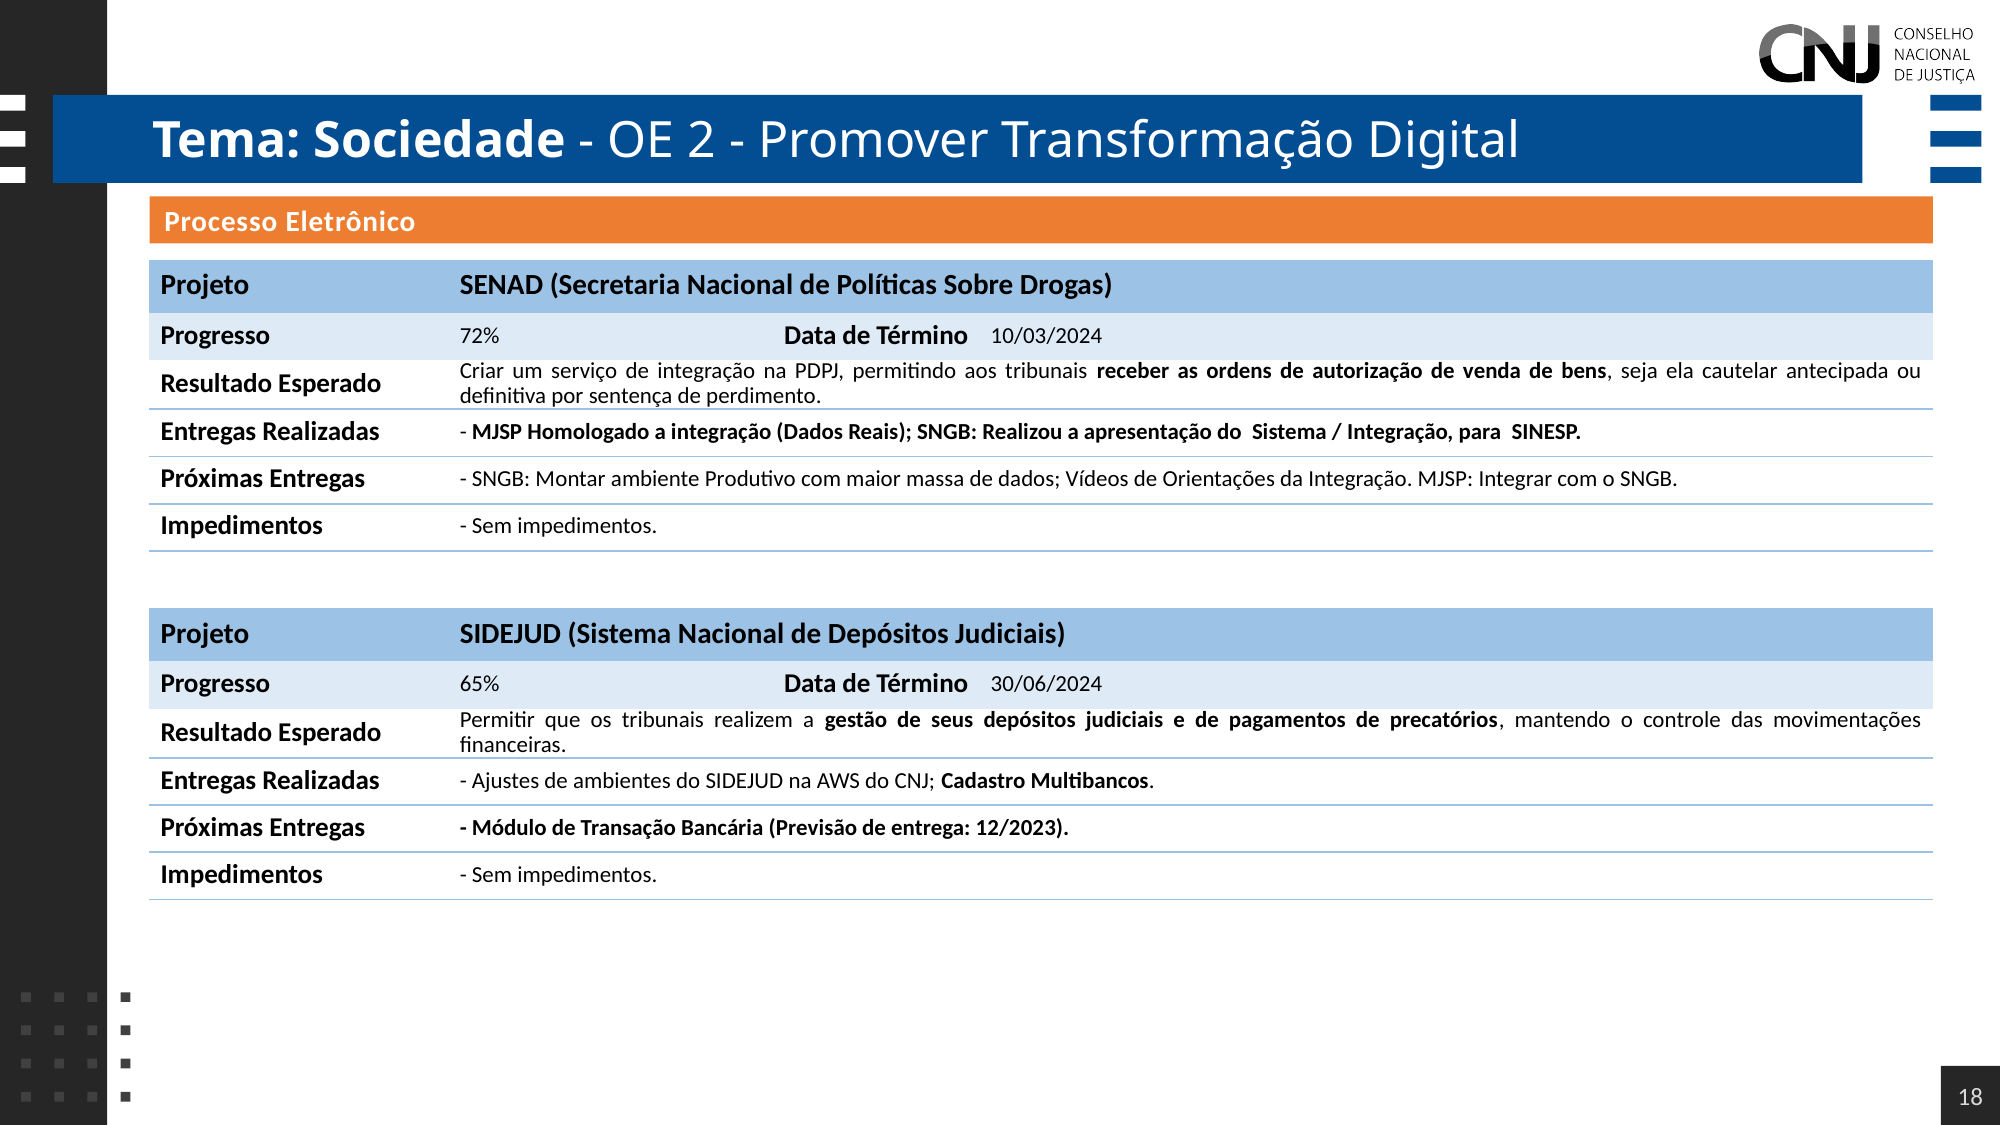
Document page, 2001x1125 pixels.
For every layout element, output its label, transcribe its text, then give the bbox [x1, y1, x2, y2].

title Tema: Sociedade - OE 2 - Promover Transformação Digital [137, 95, 1863, 179]
table_cell Entregas Realizadas [149, 410, 449, 456]
table_cell - Módulo de Transação Bancária (Previsão de entrega: 12/2023). [449, 806, 1933, 851]
table_cell Próximas Entregas [149, 806, 449, 851]
table_cell Progresso [149, 313, 449, 360]
table_cell Entregas Realizadas [149, 759, 449, 804]
table_cell Impedimentos [149, 505, 449, 550]
table_cell Data de Término [714, 313, 979, 360]
table_cell Progresso [149, 661, 449, 709]
table_cell 10/03/2024 [979, 313, 1933, 360]
slide_number 18 [1940, 1067, 2000, 1124]
table_cell - Sem impedimentos. [449, 853, 1933, 899]
table_header SENAD (Secretaria Nacional de Políticas Sobre Drogas) [449, 260, 1933, 313]
table_cell - Sem impedimentos. [449, 505, 1933, 550]
picture [1759, 24, 1975, 84]
table_cell - SNGB: Montar ambiente Produtivo com maior massa de dados; Vídeos de Orientações da Integração. MJSP: Integrar com o SNGB. [449, 457, 1933, 503]
table_cell 65% [449, 661, 714, 709]
table_cell - Ajustes de ambientes do SIDEJUD na AWS do CNJ; Cadastro Multibancos. [449, 759, 1933, 804]
table_cell 30/06/2024 [979, 661, 1933, 709]
table_cell Permitir que os tribunais realizem a gestão de seus depósitos judiciais e de pagamentos de precatórios, mantendo o controle das movimentações financeiras. [449, 709, 1933, 757]
table_cell 72% [449, 313, 714, 360]
table_header Projeto [149, 608, 449, 661]
table_cell - MJSP Homologado a integração (Dados Reais); SNGB: Realizou a apresentação do Sistema / Integração, para SINESP. [449, 410, 1933, 456]
table_cell Data de Término [714, 661, 979, 709]
table_cell Próximas Entregas [149, 457, 449, 503]
table_cell Resultado Esperado [149, 360, 449, 408]
table_cell Criar um serviço de integração na PDPJ, permitindo aos tribunais receber as ordens de autorização de venda de bens, seja ela cautelar antecipada ou definitiva por sentença de perdimento. [449, 360, 1933, 408]
table_cell Resultado Esperado [149, 709, 449, 757]
table_header Projeto [149, 260, 449, 313]
table_cell Impedimentos [149, 853, 449, 899]
table_header SIDEJUD (Sistema Nacional de Depósitos Judiciais) [449, 608, 1933, 661]
text_box Processo Eletrônico [148, 195, 1934, 245]
